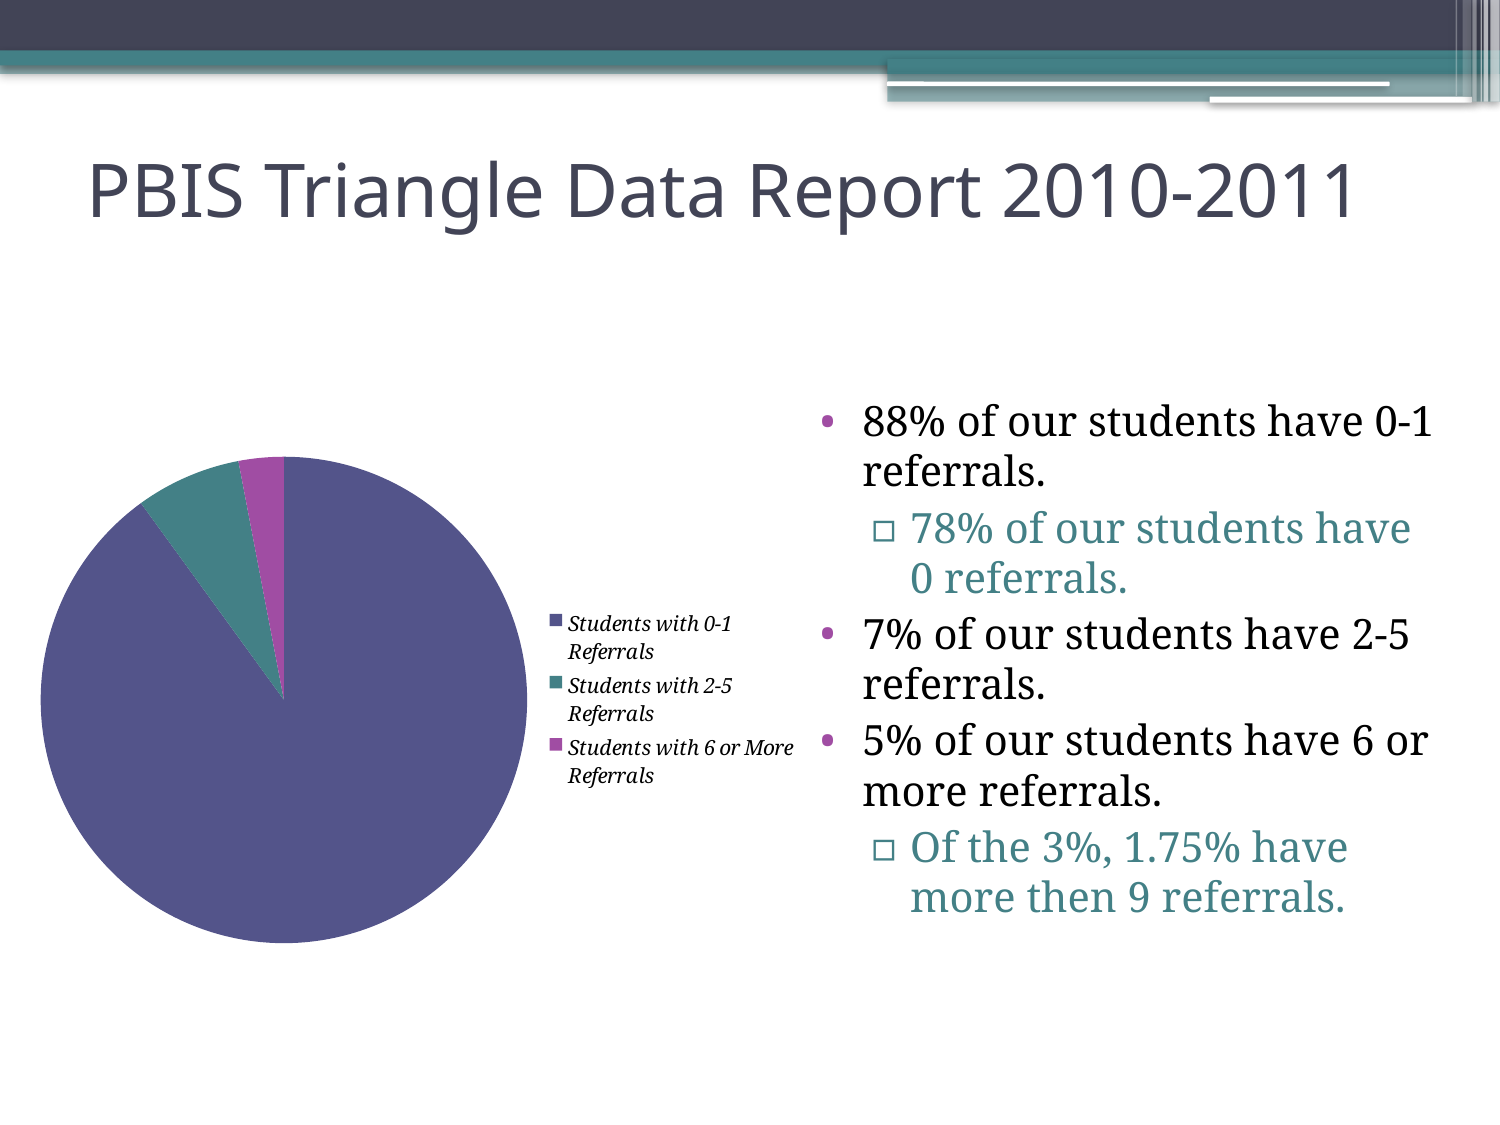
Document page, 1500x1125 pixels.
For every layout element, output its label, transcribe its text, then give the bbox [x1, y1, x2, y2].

chart [24, 337, 813, 1063]
title PBIS Triangle Data Report 2010-2011 [50, 99, 1400, 275]
list 88% of our students have 0-1 referrals. 78% of our students have 0 referrals. 7% of our students have 2-5 referrals. 5% of our students have 6 or more referrals. Of the 3%, 1.75% have more then 9 referrals. [818, 387, 1450, 1006]
